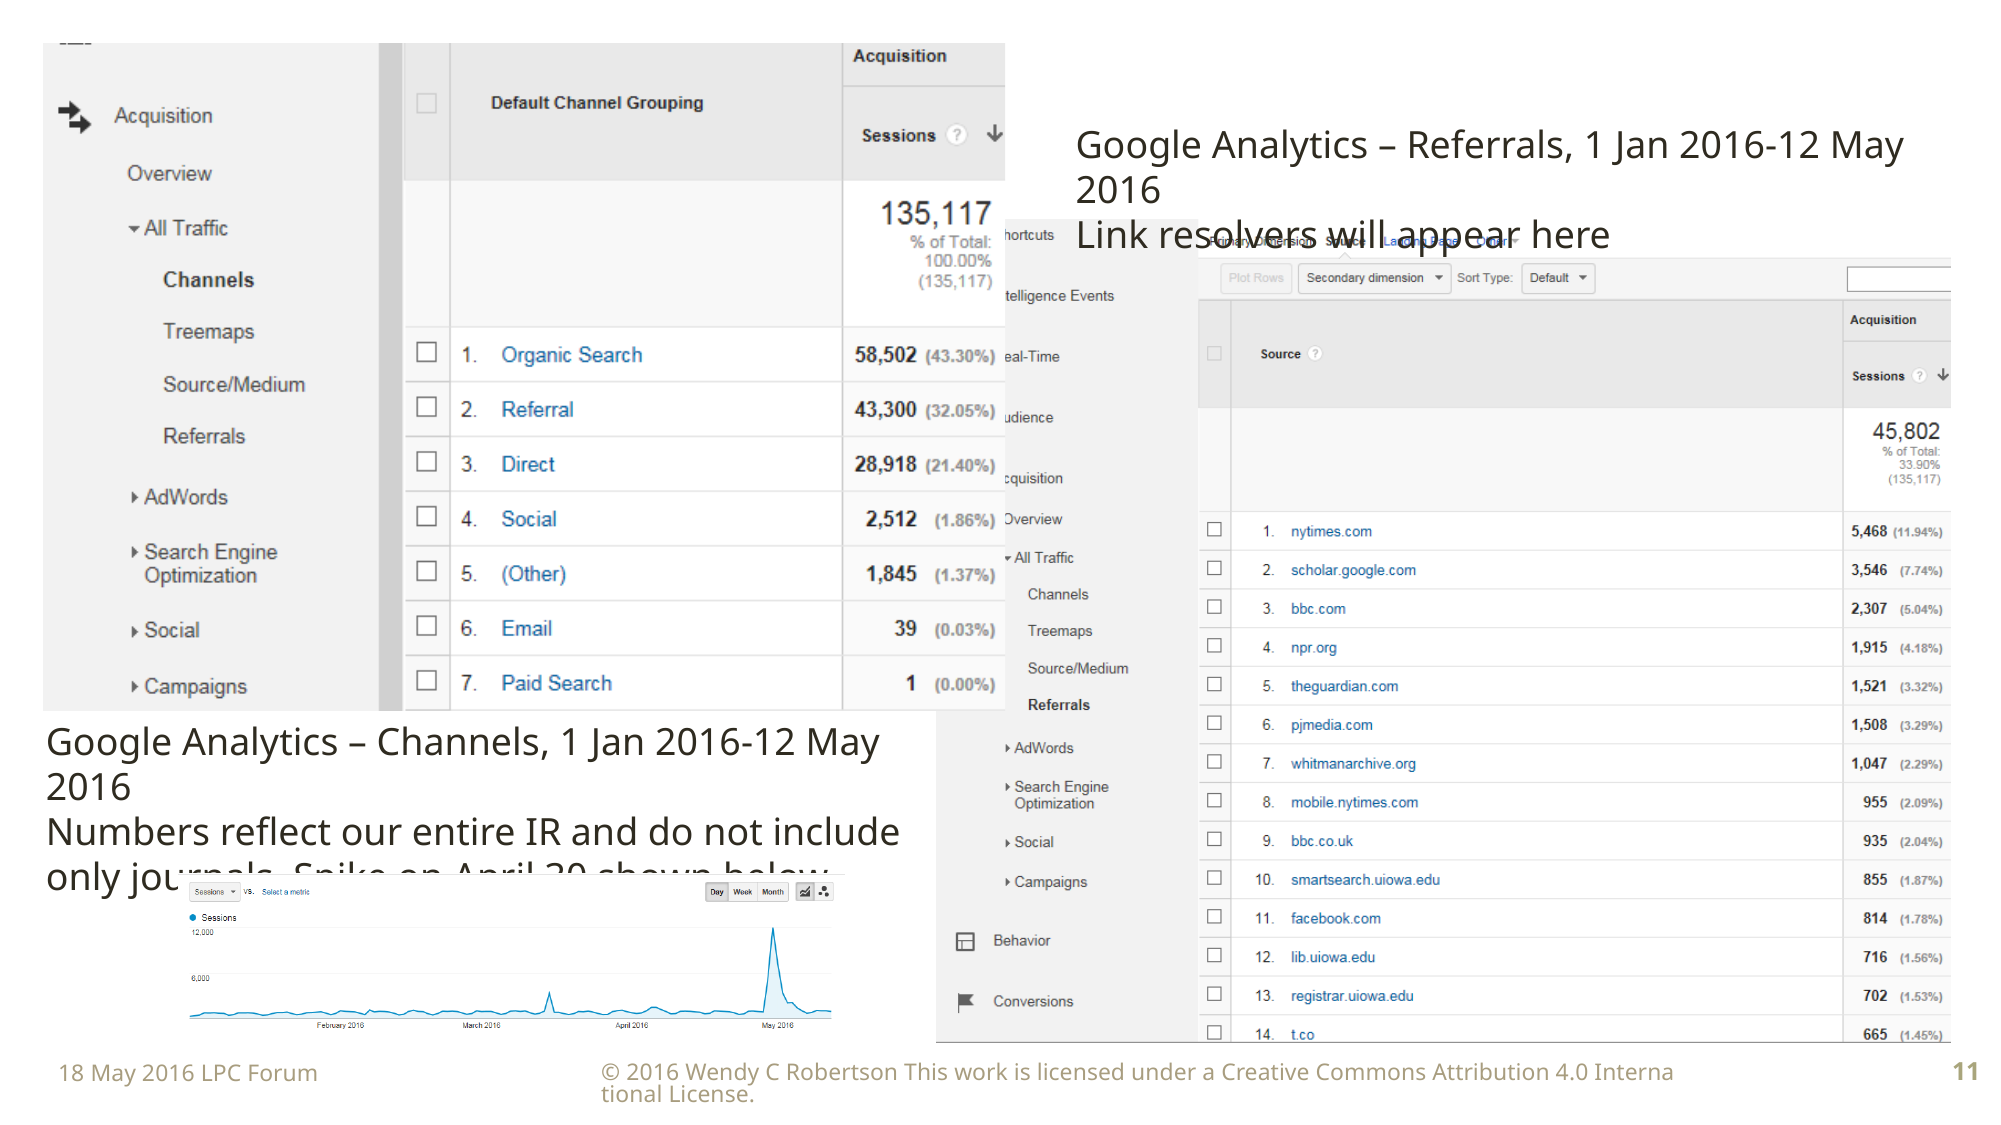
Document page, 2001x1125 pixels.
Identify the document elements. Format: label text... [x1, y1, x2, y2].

footer © 2016 Wendy C Robertson This work is licensed under a Creative Commons Attribution 4.0 International License. [586, 1042, 1696, 1103]
picture [42, 42, 1951, 1043]
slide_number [43, 1042, 493, 1103]
text_box Google Analytics – Channels, 1 Jan 2016-12 May 2016 Numbers reflect our entire IR and do not include only journals. Spike on April 30 shown below. [31, 710, 926, 906]
text_box Google Analytics – Referrals, 1 Jan 2016-12 May 2016 Link resolvers will appear here [1060, 113, 1950, 219]
slide_number 11 [1744, 1042, 1996, 1103]
picture [177, 873, 846, 1032]
